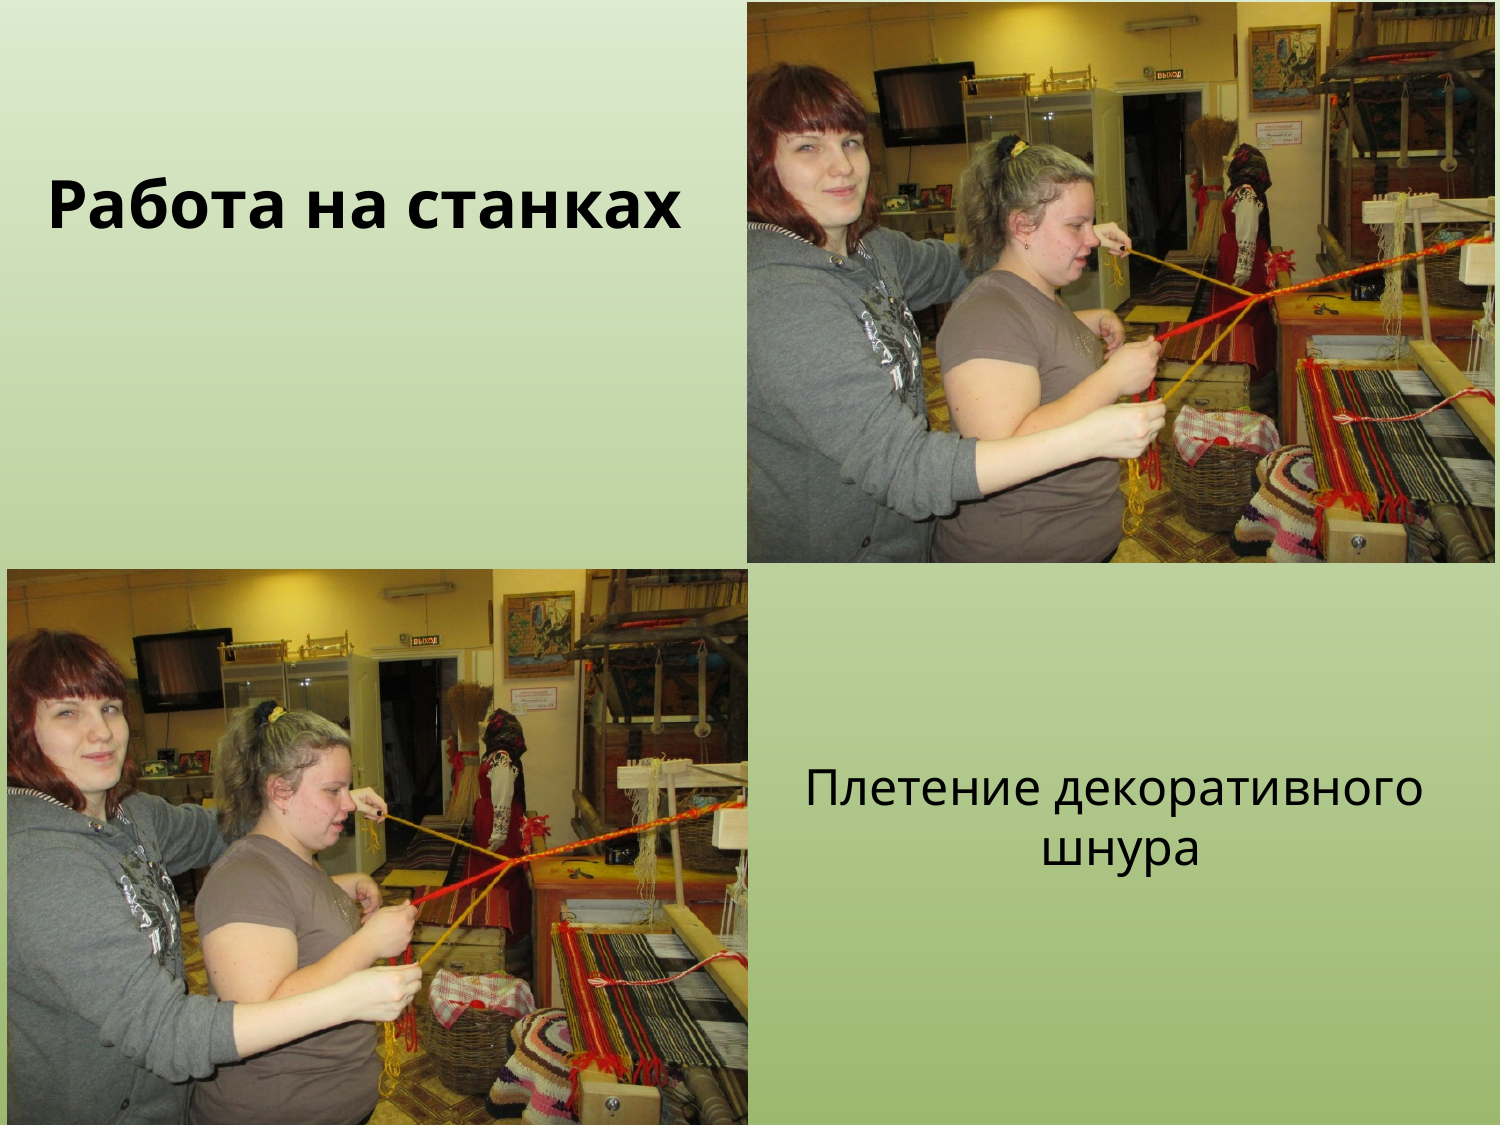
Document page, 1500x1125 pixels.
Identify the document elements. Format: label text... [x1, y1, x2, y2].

picture [6, 569, 748, 1125]
picture [747, 1, 1495, 563]
text_box Плетение декоративного шнура [790, 688, 1453, 883]
text_box Работа на станках [0, 154, 747, 330]
